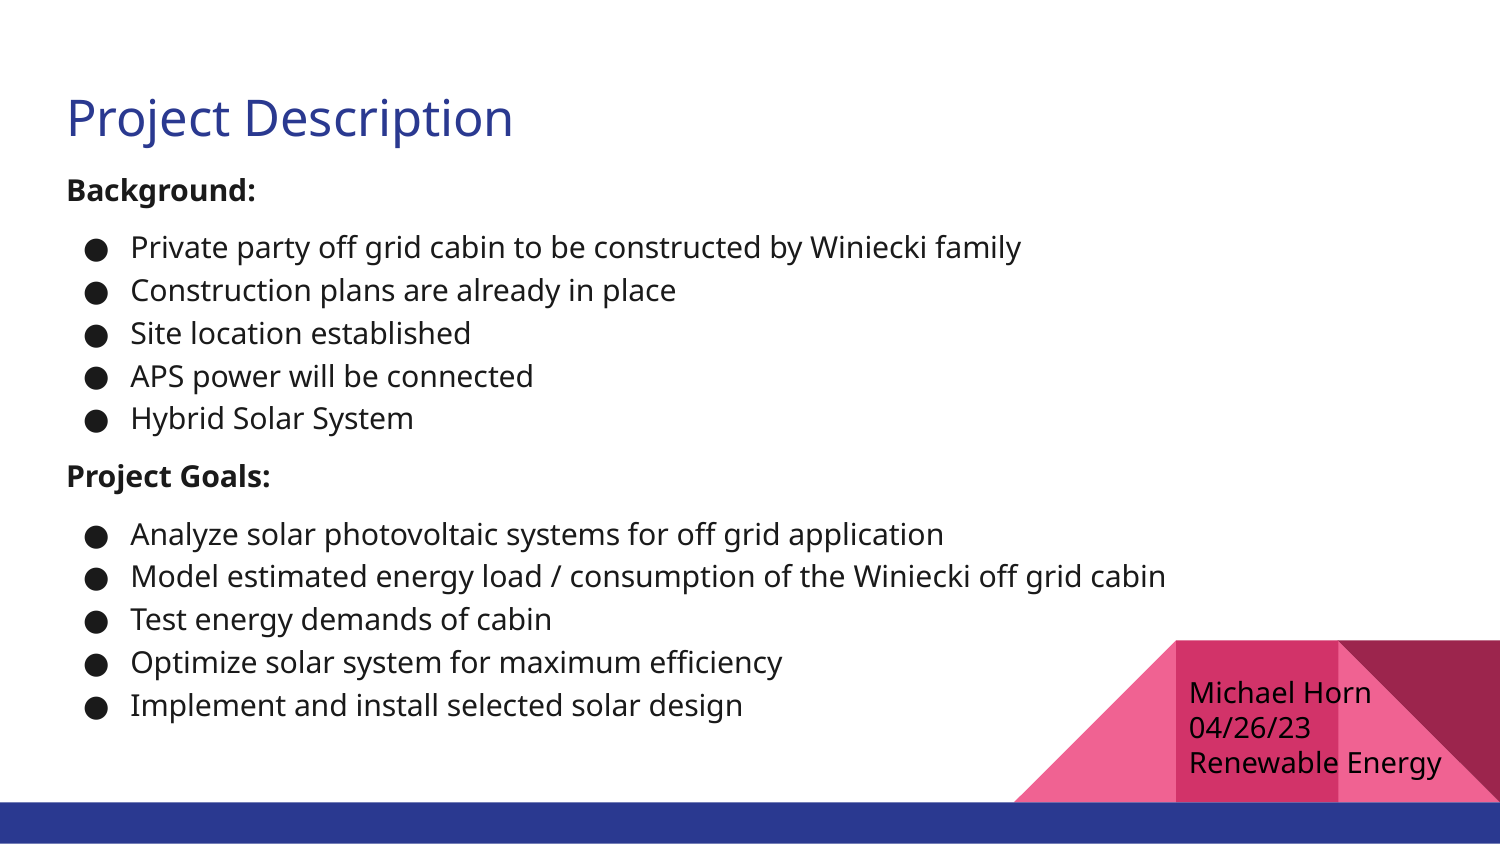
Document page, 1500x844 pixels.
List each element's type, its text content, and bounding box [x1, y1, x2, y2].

title Project Description [51, 67, 1449, 152]
list Background: Private party off grid cabin to be constructed by Winiecki family Construction plans are already in place Site location established APS power will be connected Hybrid Solar System Project Goals: Analyze solar photovoltaic systems for off grid application Model estimated energy load / consumption of the Winiecki off grid cabin Test energy demands of cabin Optimize solar system for maximum efficiency Implement and install selected solar design [51, 152, 1449, 750]
text_box Michael Horn 04/26/23 Renewable Energy [1174, 659, 1500, 794]
